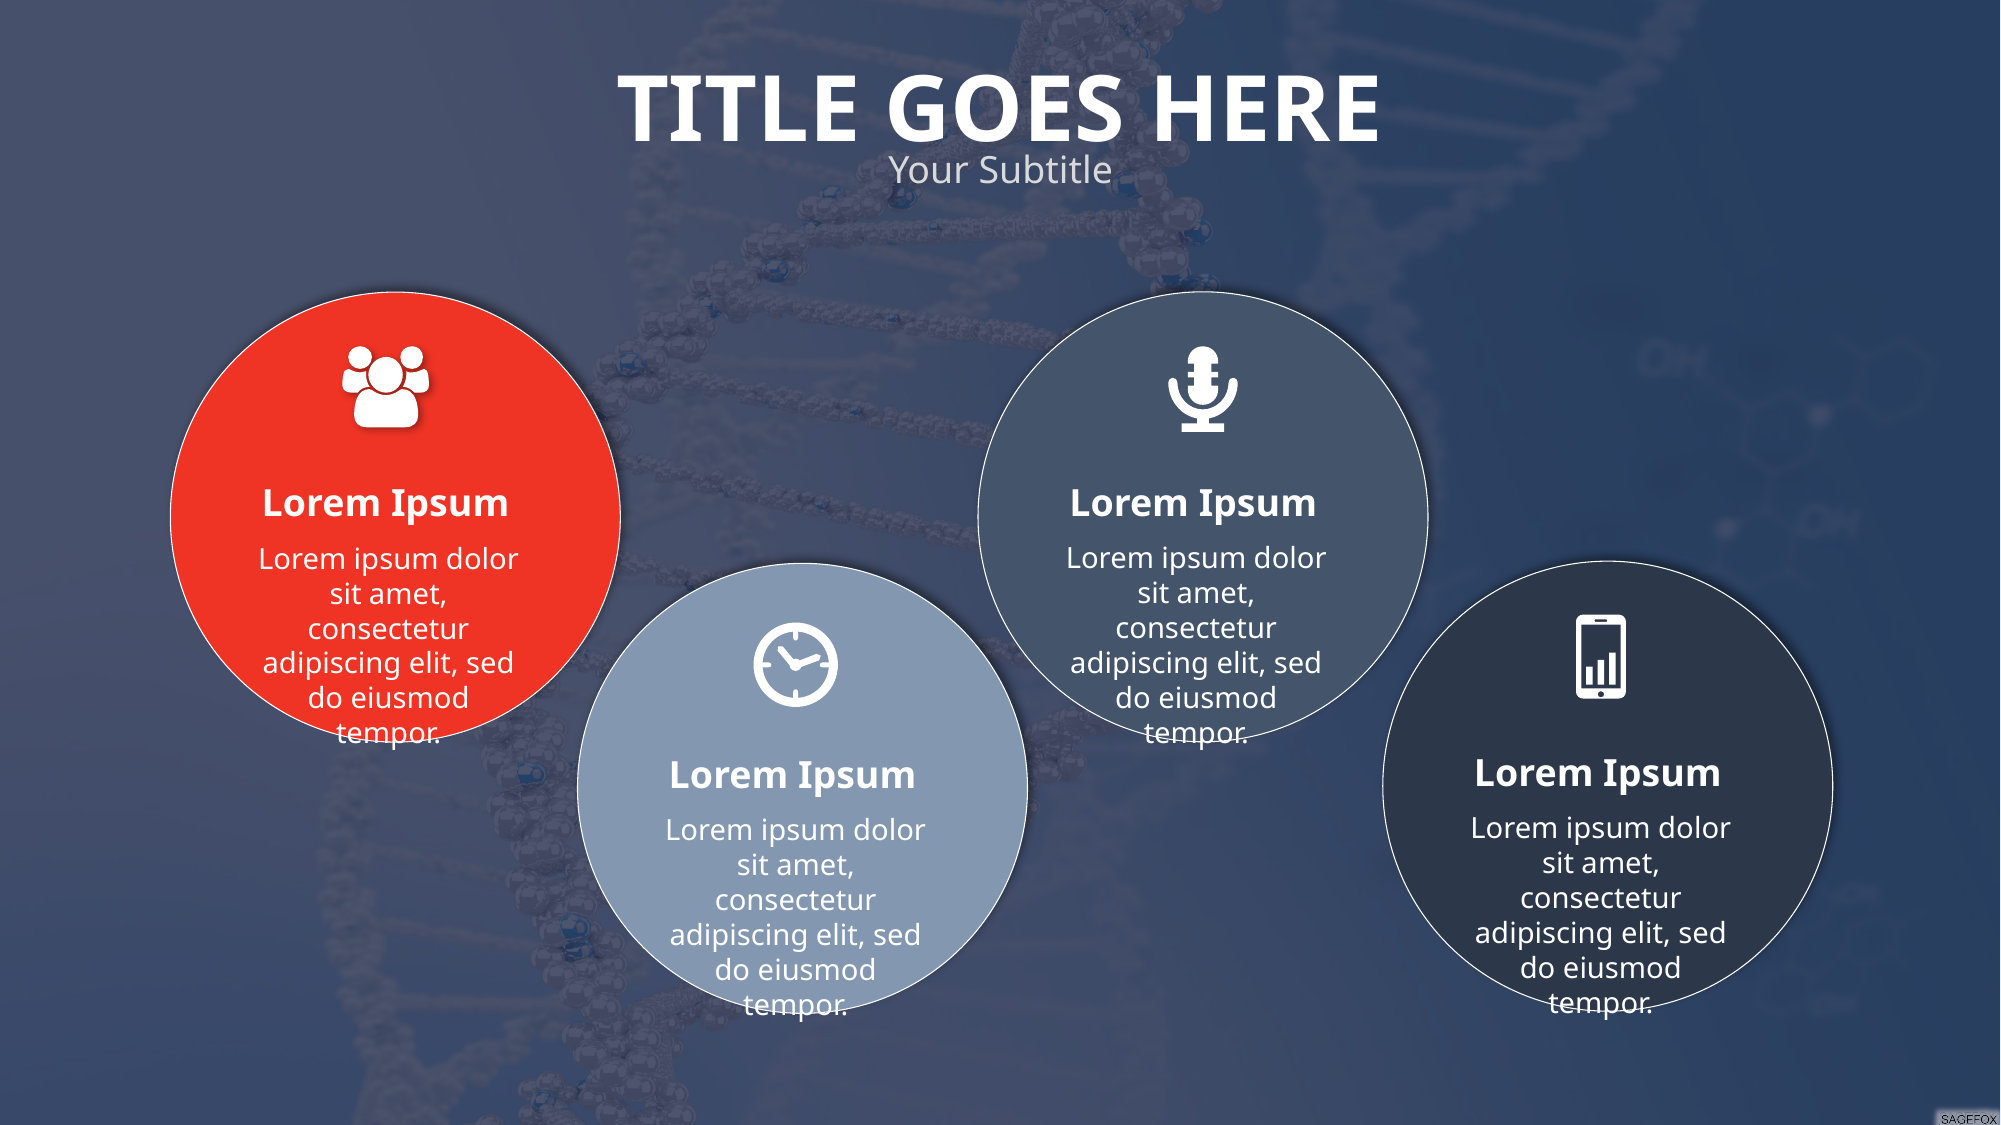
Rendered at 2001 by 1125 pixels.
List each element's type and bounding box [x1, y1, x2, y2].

text_box [642, 743, 943, 961]
text_box [1575, 614, 1626, 699]
text_box [1381, 560, 1834, 1013]
text_box [235, 471, 536, 690]
text_box [1043, 471, 1344, 689]
picture [1938, 1114, 1999, 1125]
text_box [753, 622, 838, 707]
text_box [576, 562, 1029, 1015]
text_box [976, 290, 1430, 743]
text_box [548, 42, 1452, 199]
text_box [1447, 741, 1748, 959]
text_box [169, 291, 622, 744]
text_box [1168, 346, 1238, 432]
text_box [342, 346, 429, 428]
